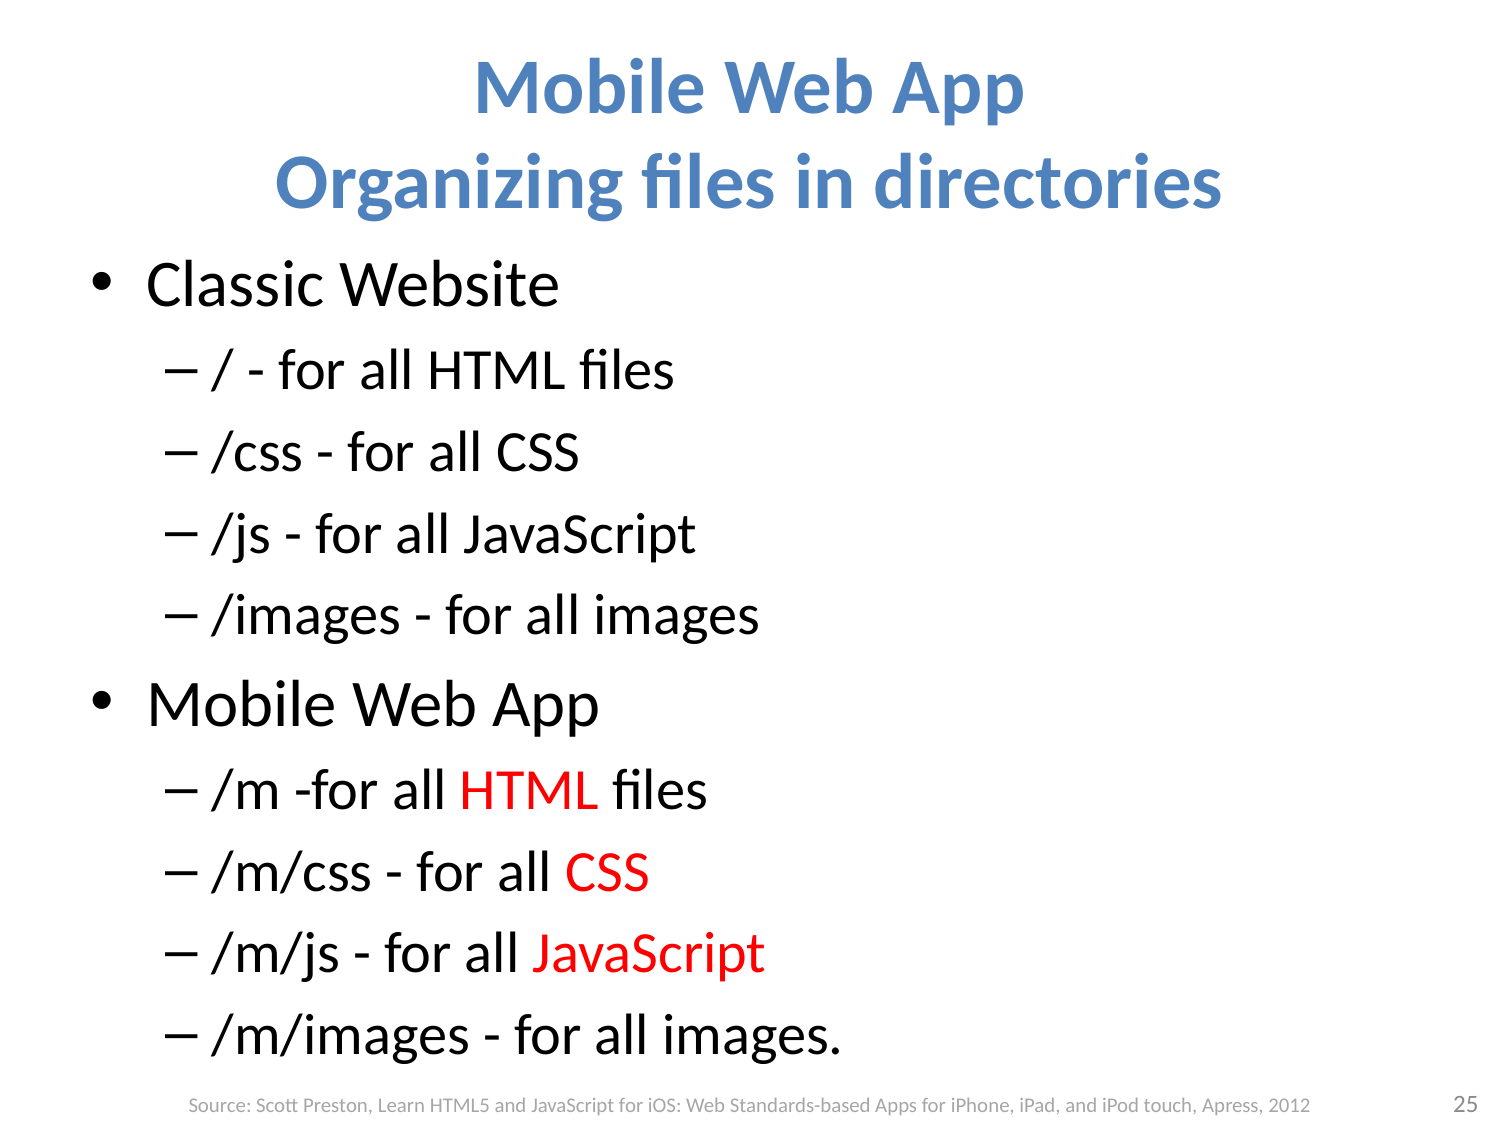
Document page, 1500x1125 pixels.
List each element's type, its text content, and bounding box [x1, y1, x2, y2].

title Mobile Web App Organizing files in directories [75, 26, 1425, 232]
list Classic Website / - for all HTML files /css - for all CSS /js - for all JavaScript /images - for all images Mobile Web App /m -for all HTML files /m/css - for all CSS /m/js - for all JavaScript /m/images - for all images. [75, 232, 1425, 1084]
text_box Source: Scott Preston, Learn HTML5 and JavaScript for iOS: Web Standards-based Apps for iPhone, iPad, and iPod touch, Apress, 2012 [151, 1084, 1349, 1125]
slide_number 25 [1399, 1083, 1494, 1122]
